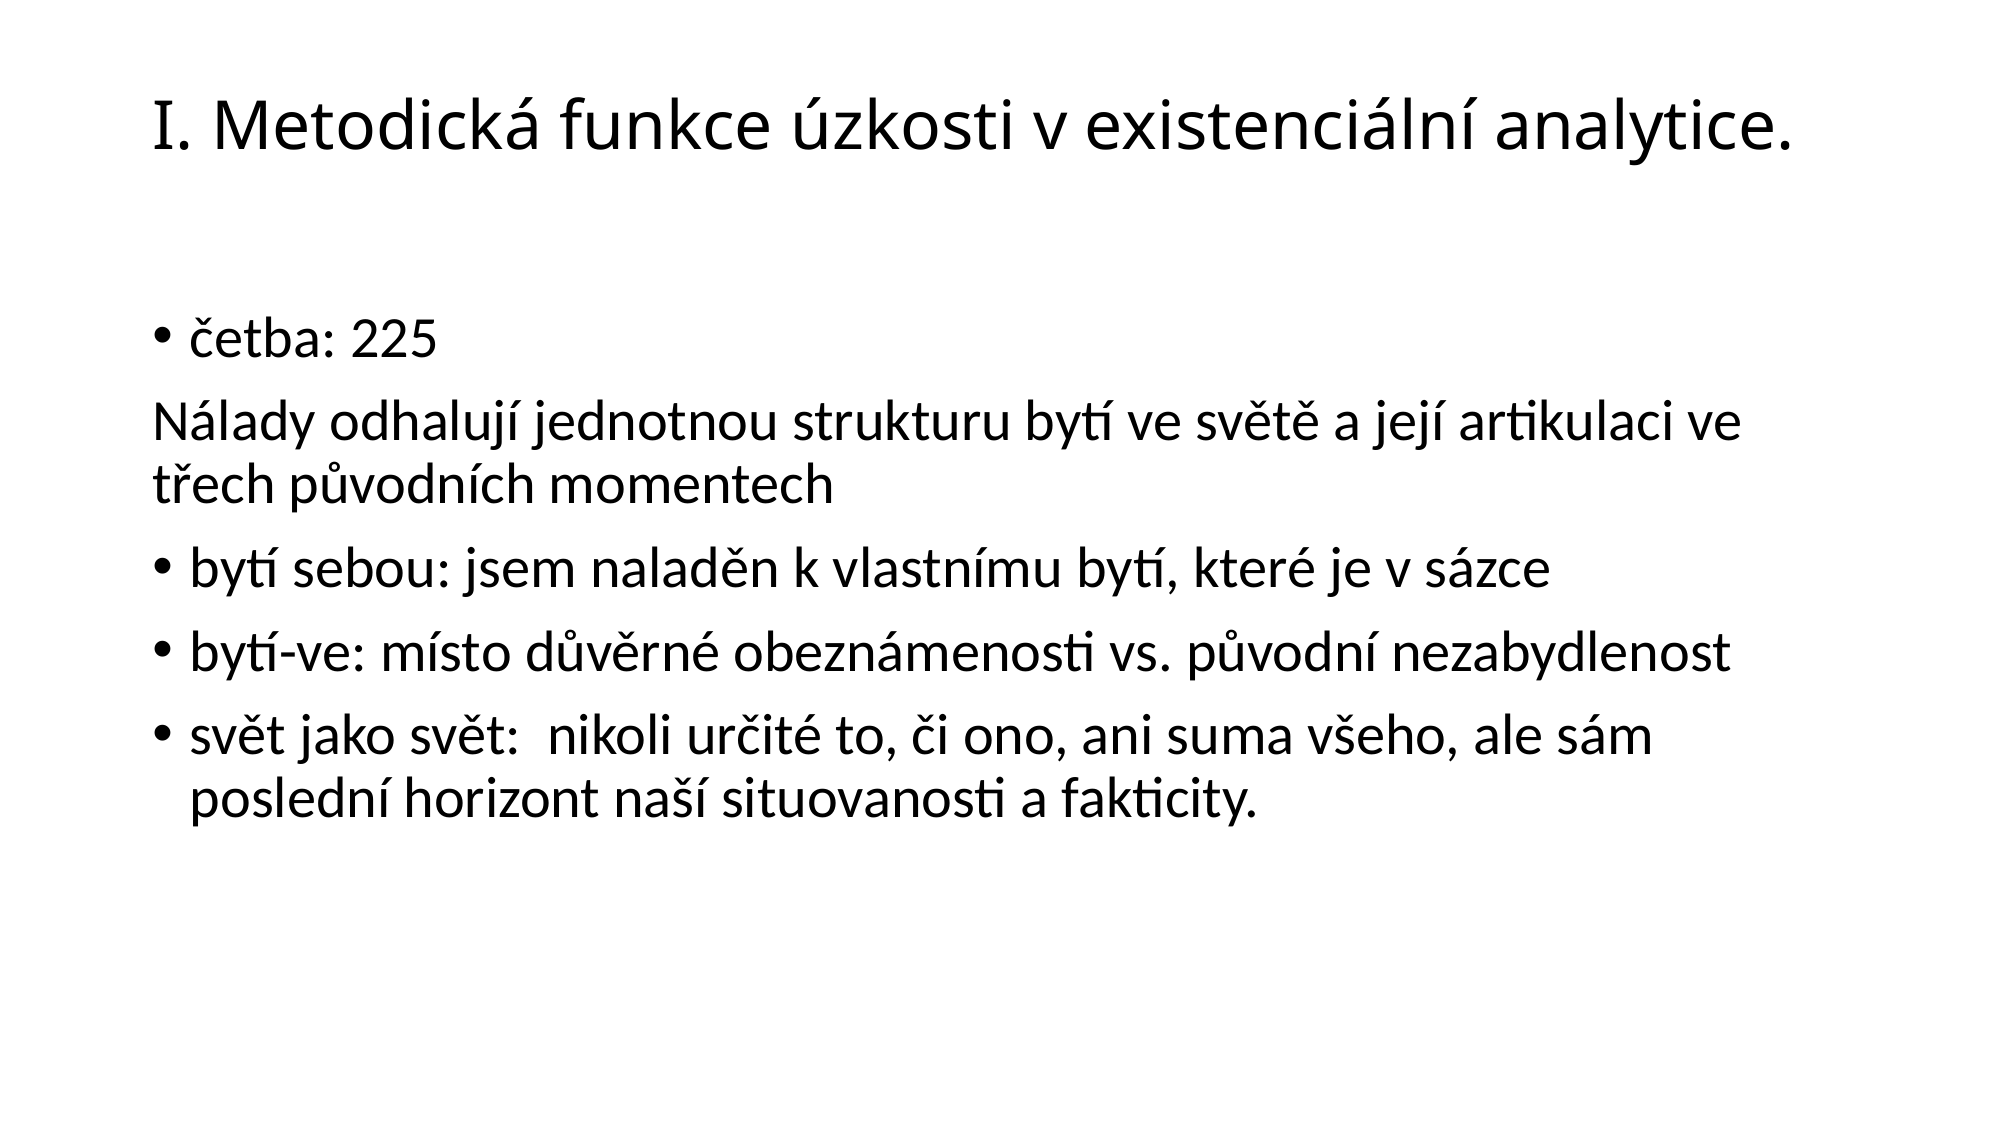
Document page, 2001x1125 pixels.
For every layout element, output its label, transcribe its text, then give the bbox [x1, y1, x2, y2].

title I. Metodická funkce úzkosti v existenciální analytice. [137, 59, 1863, 278]
list četba: 225 Nálady odhalují jednotnou strukturu bytí ve světě a její artikulaci ve třech původních momentech bytí sebou: jsem naladěn k vlastnímu bytí, které je v sázce bytí-ve: místo důvěrné obeznámenosti vs. původní nezabydlenost svět jako svět: nikoli určité to, či ono, ani suma všeho, ale sám poslední horizont naší situovanosti a fakticity. [137, 299, 1863, 1014]
